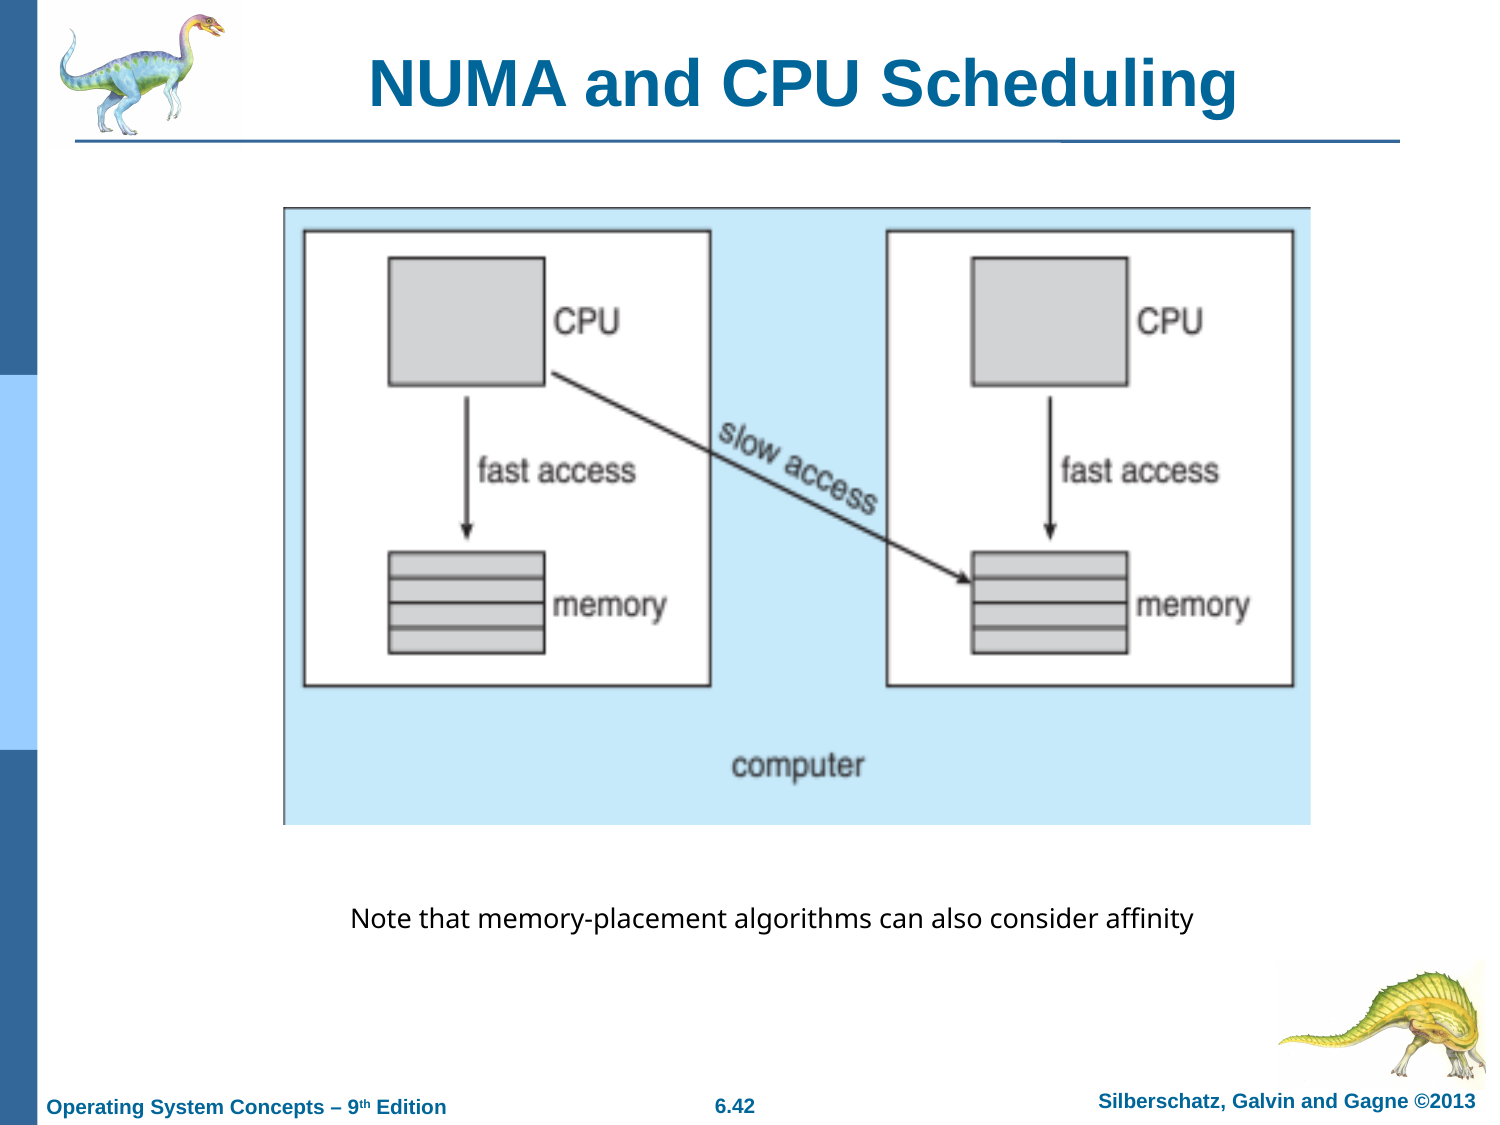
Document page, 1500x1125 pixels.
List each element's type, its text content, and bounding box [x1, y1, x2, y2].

text_box Note that memory-placement algorithms can also consider affinity [334, 893, 1305, 942]
picture [283, 207, 1311, 825]
title NUMA and CPU Scheduling [183, 33, 1425, 128]
picture [46, 0, 243, 149]
picture [1275, 959, 1486, 1090]
